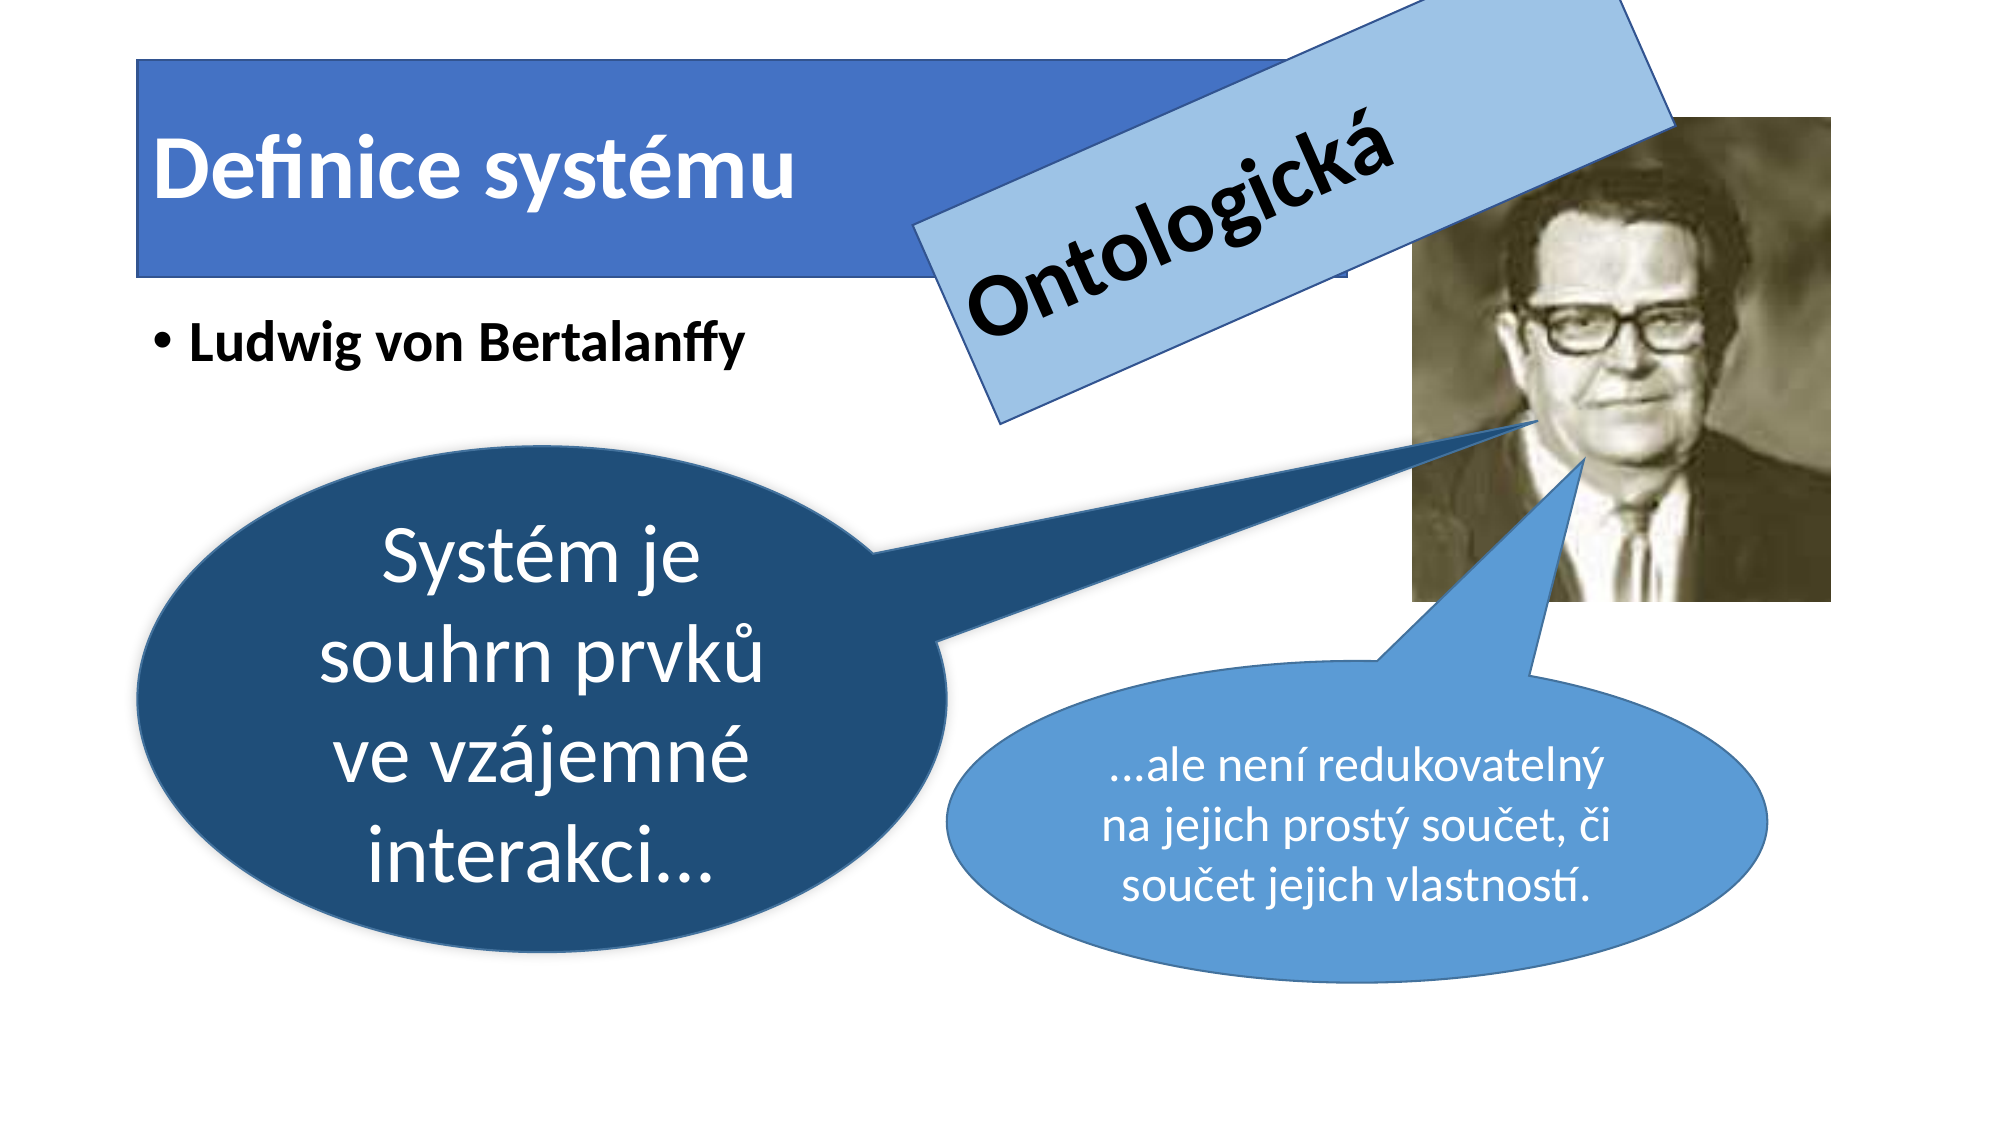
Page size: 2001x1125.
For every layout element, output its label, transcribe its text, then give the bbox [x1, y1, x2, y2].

picture [1412, 117, 1831, 602]
list Ludwig von Bertalanffy [137, 304, 1863, 1018]
text_box Ontologická [911, 0, 1673, 426]
text_box ...ale není redukovatelný na jejich prostý součet, či součet jejich vlastností. [945, 602, 1769, 984]
title Definice systému [136, 59, 1284, 278]
text_box Systém je souhrn prvků ve vzájemné interakci... [136, 444, 1412, 954]
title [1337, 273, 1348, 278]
